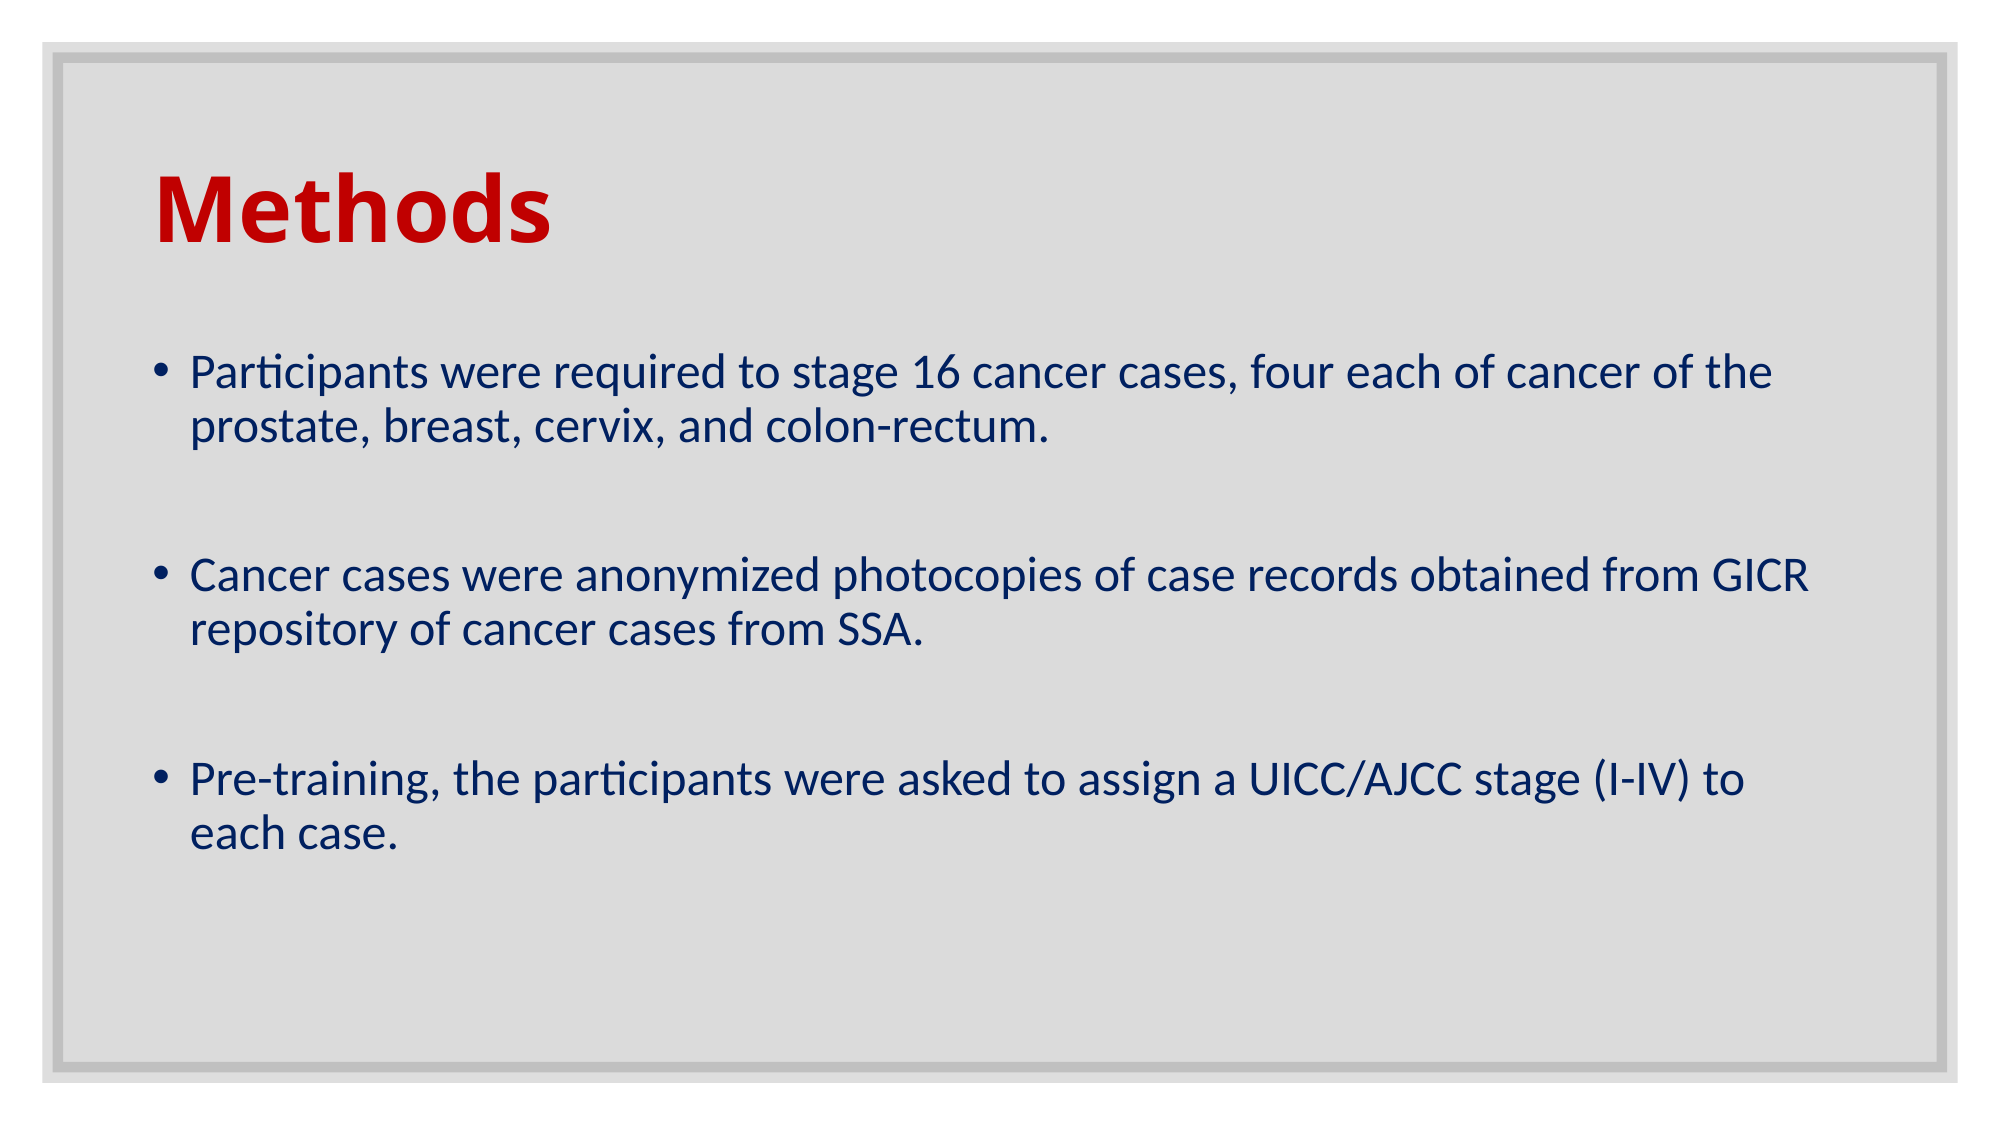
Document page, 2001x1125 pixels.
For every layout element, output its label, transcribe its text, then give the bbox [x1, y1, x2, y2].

title Methods [137, 103, 1863, 322]
list Participants were required to stage 16 cancer cases, four each of cancer of the prostate, breast, cervix, and colon-rectum. Cancer cases were anonymized photocopies of case records obtained from GICR repository of cancer cases from SSA. Pre-training, the participants were asked to assign a UICC/AJCC stage (I-IV) to each case. [137, 337, 1863, 973]
text_box [52, 51, 1948, 1073]
